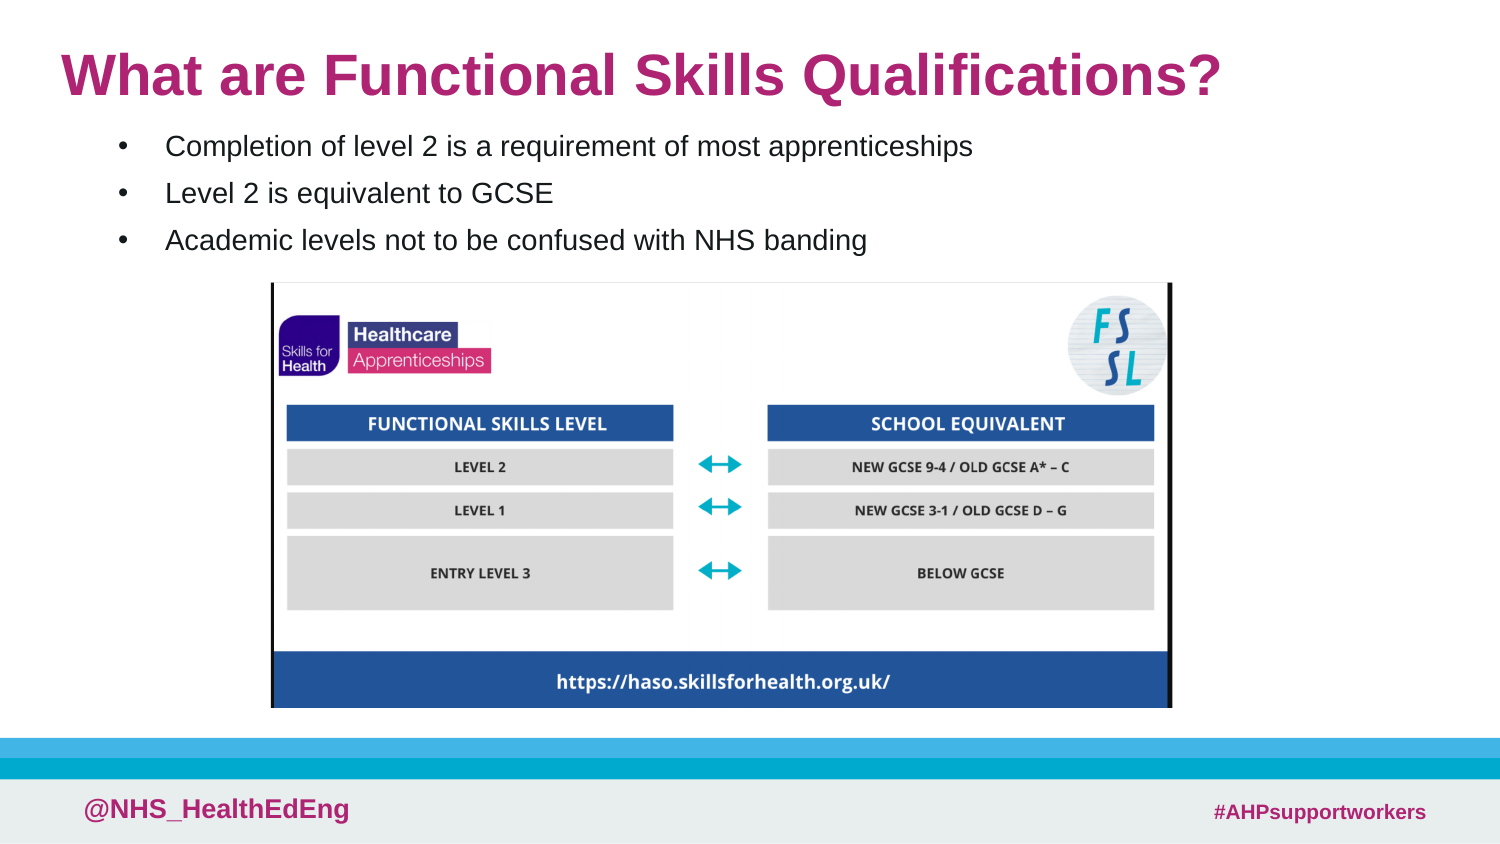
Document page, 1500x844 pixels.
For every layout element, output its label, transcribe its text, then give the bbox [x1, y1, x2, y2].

list Completion of level 2 is a requirement of most apprenticeships Level 2 is equivalent to GCSE Academic levels not to be confused with NHS banding [103, 124, 1397, 614]
title What are Functional Skills Qualifications? [45, 27, 1340, 172]
text_box #AHPsupportworkers [1193, 791, 1486, 832]
picture [270, 280, 1173, 708]
